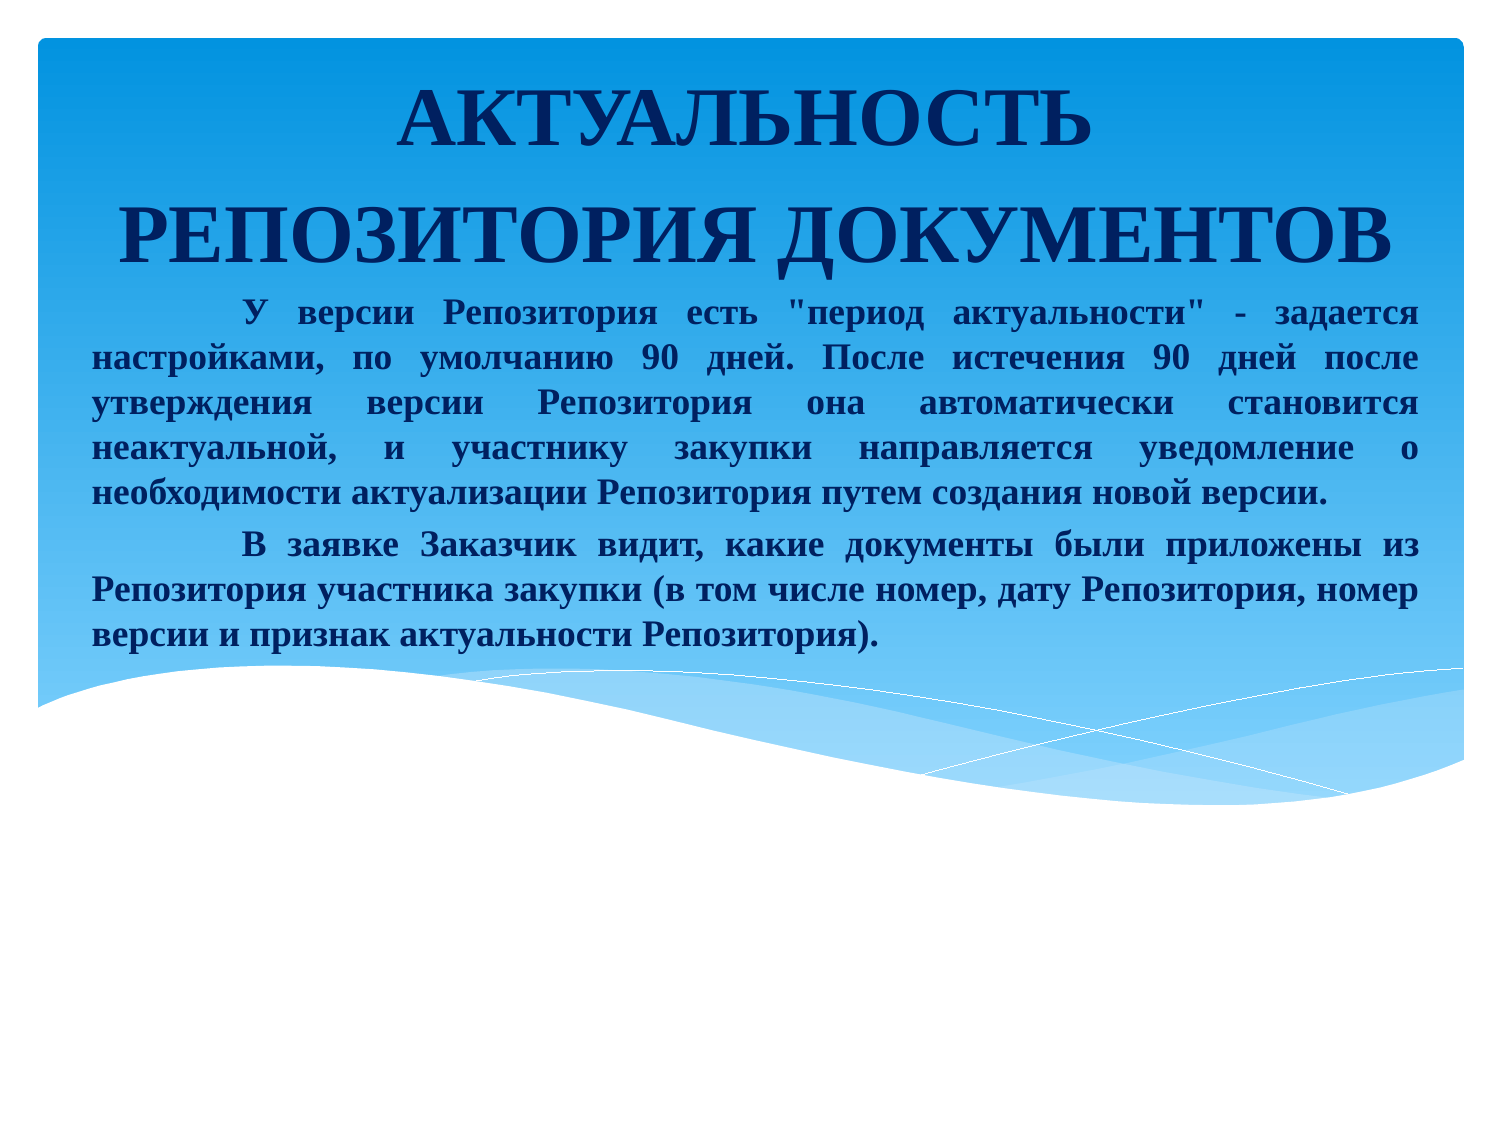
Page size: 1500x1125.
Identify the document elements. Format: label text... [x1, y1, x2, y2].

list АКТУАЛЬНОСТЬ РЕПОЗИТОРИЯ ДОКУМЕНТОВ У версии Репозитория есть "период актуальности" - задается настройками, по умолчанию 90 дней. После истечения 90 дней после утверждения версии Репозитория она автоматически становится неактуальной, и участнику закупки направляется уведомление о необходимости актуализации Репозитория путем создания новой версии. В заявке Заказчик видит, какие документы были приложены из Репозитория участника закупки (в том числе номер, дату Репозитория, номер версии и признак актуальности Репозитория). [76, 78, 1436, 662]
